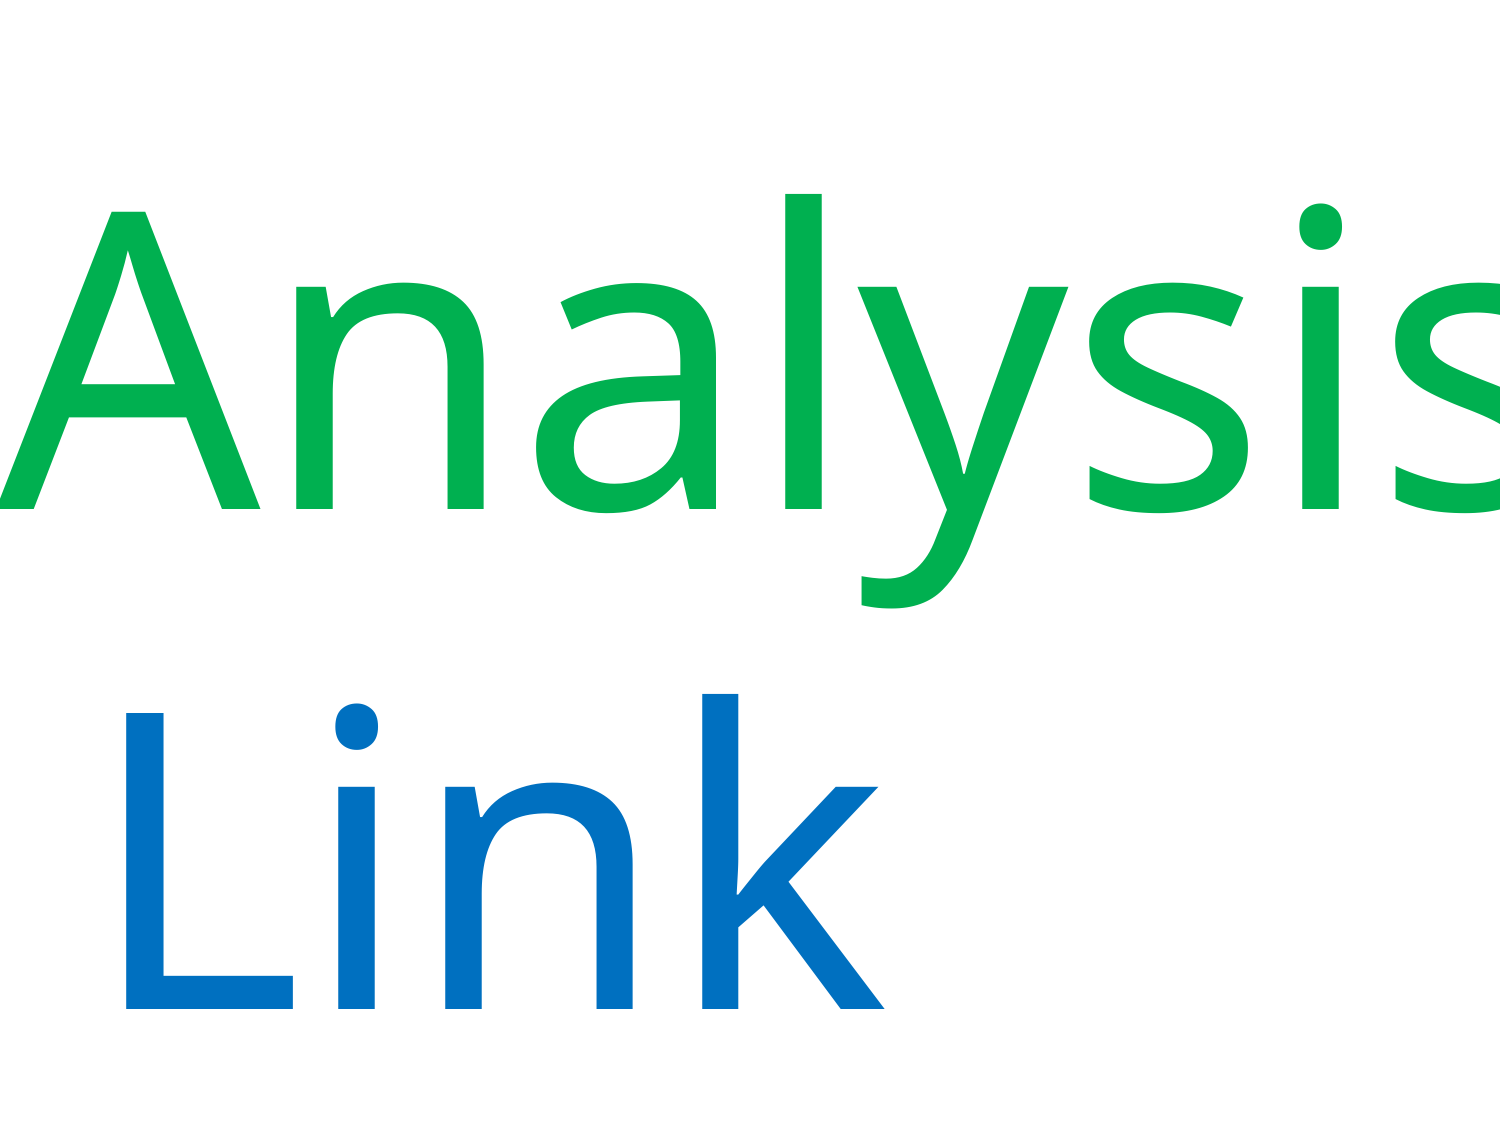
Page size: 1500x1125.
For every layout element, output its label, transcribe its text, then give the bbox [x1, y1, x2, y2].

text_box Link [71, 587, 1011, 1100]
text_box Analysis [0, 87, 1500, 600]
